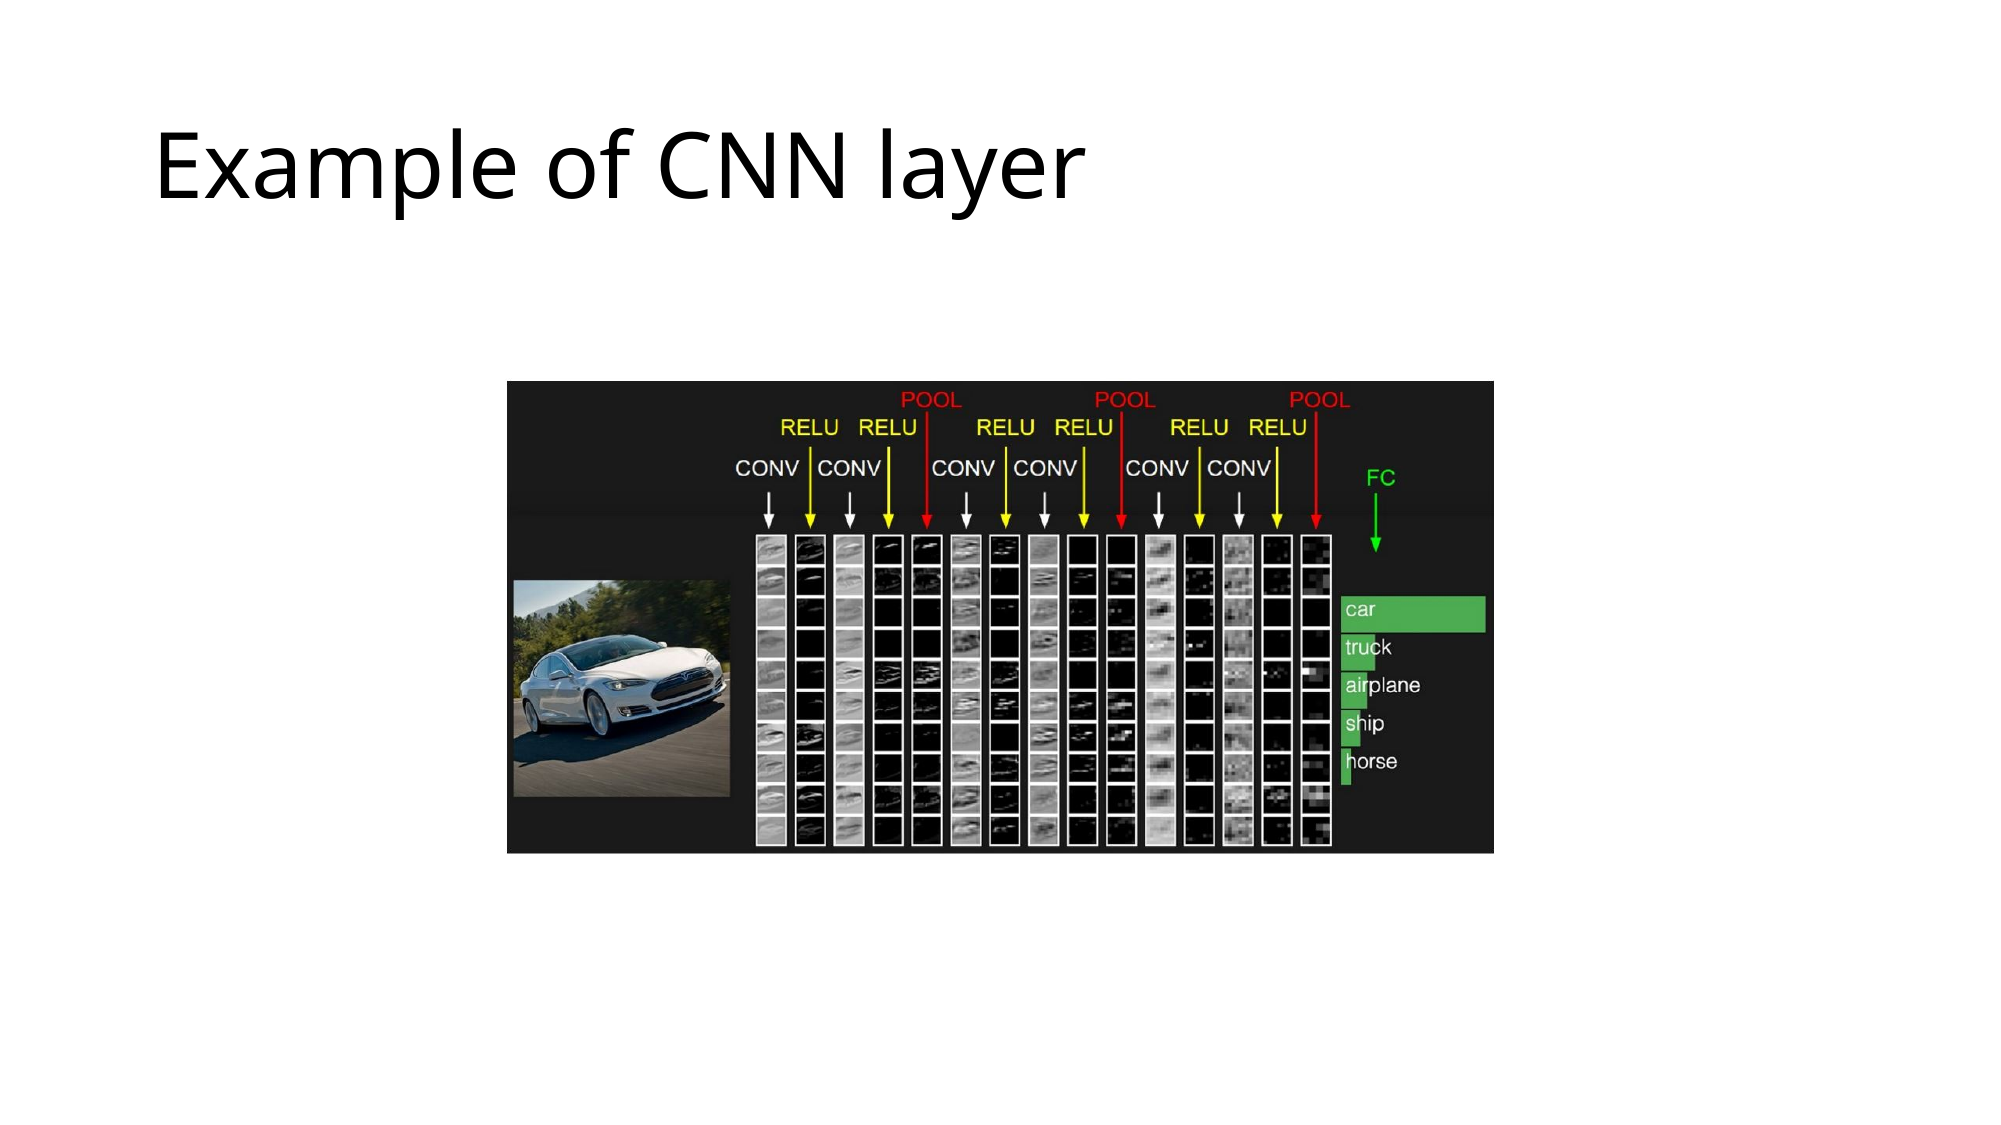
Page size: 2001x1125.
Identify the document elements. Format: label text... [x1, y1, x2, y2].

title Example of CNN layer [137, 59, 1863, 278]
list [505, 378, 1495, 854]
